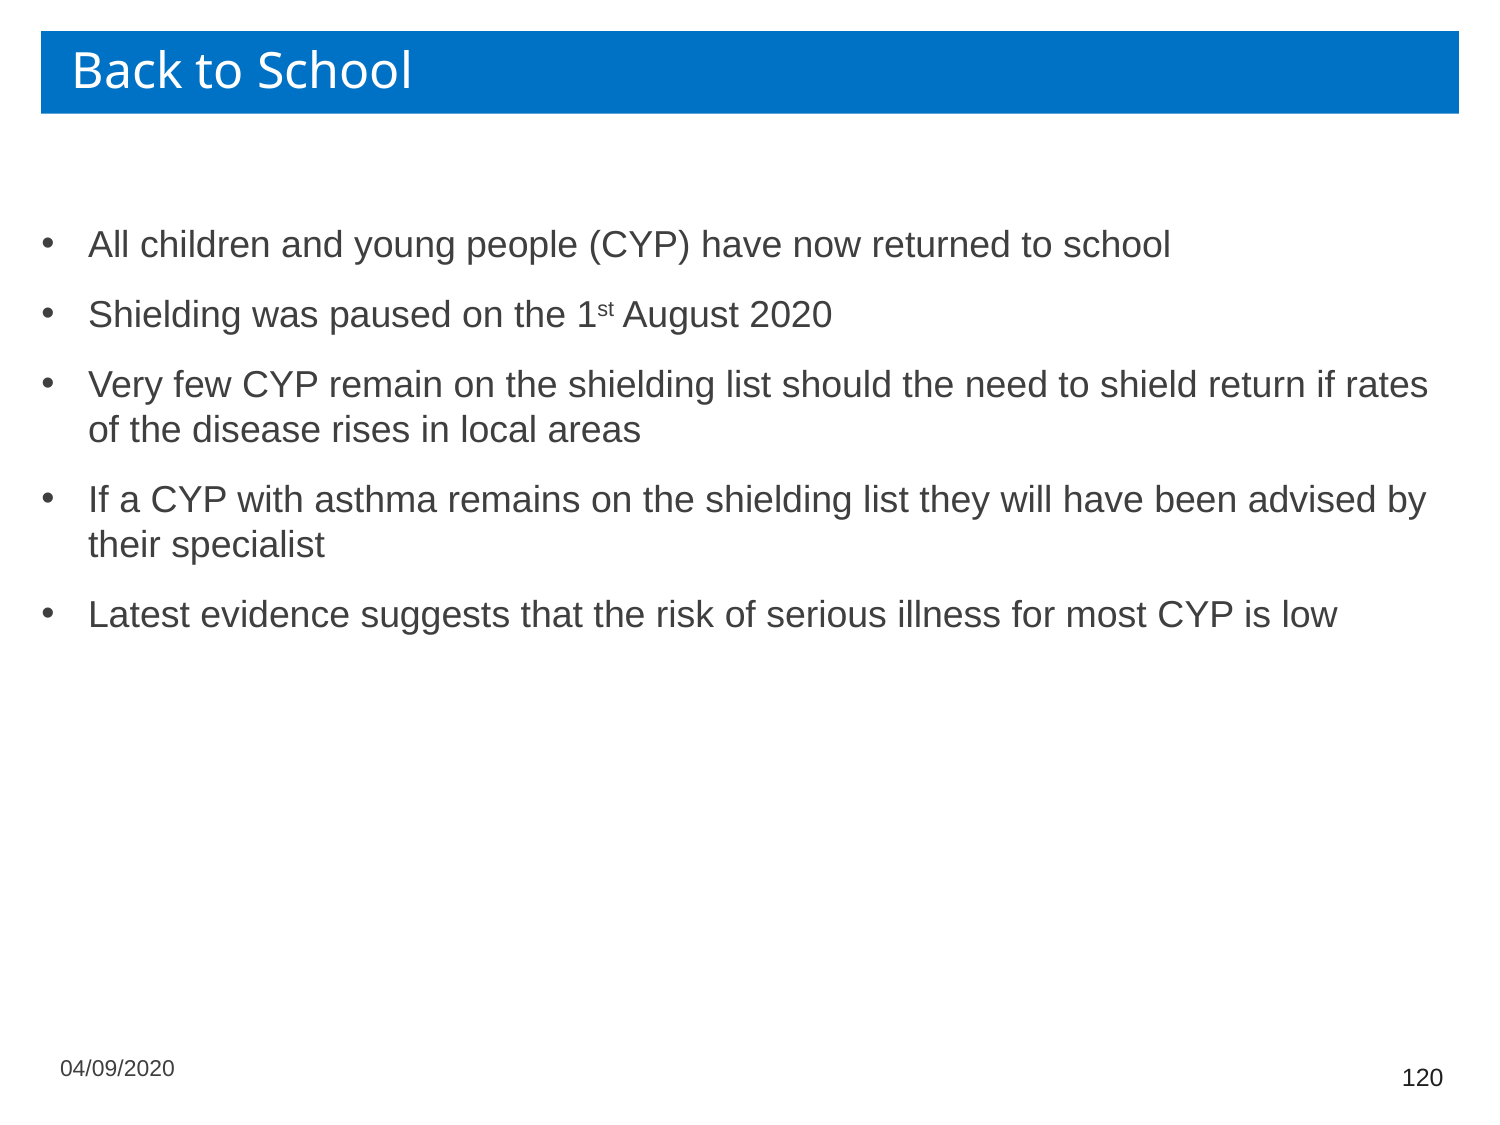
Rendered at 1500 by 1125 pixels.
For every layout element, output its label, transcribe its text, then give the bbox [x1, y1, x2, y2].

title Back to School [41, 31, 1459, 114]
text_box 04/09/2020 [45, 1046, 365, 1089]
list All children and young people (CYP) have now returned to school Shielding was paused on the 1st August 2020 Very few CYP remain on the shielding list should the need to shield return if rates of the disease rises in local areas If a CYP with asthma remains on the shielding list they will have been advised by their specialist Latest evidence suggests that the risk of serious illness for most CYP is low [41, 220, 1459, 1035]
slide_number 120 [1108, 1046, 1459, 1107]
